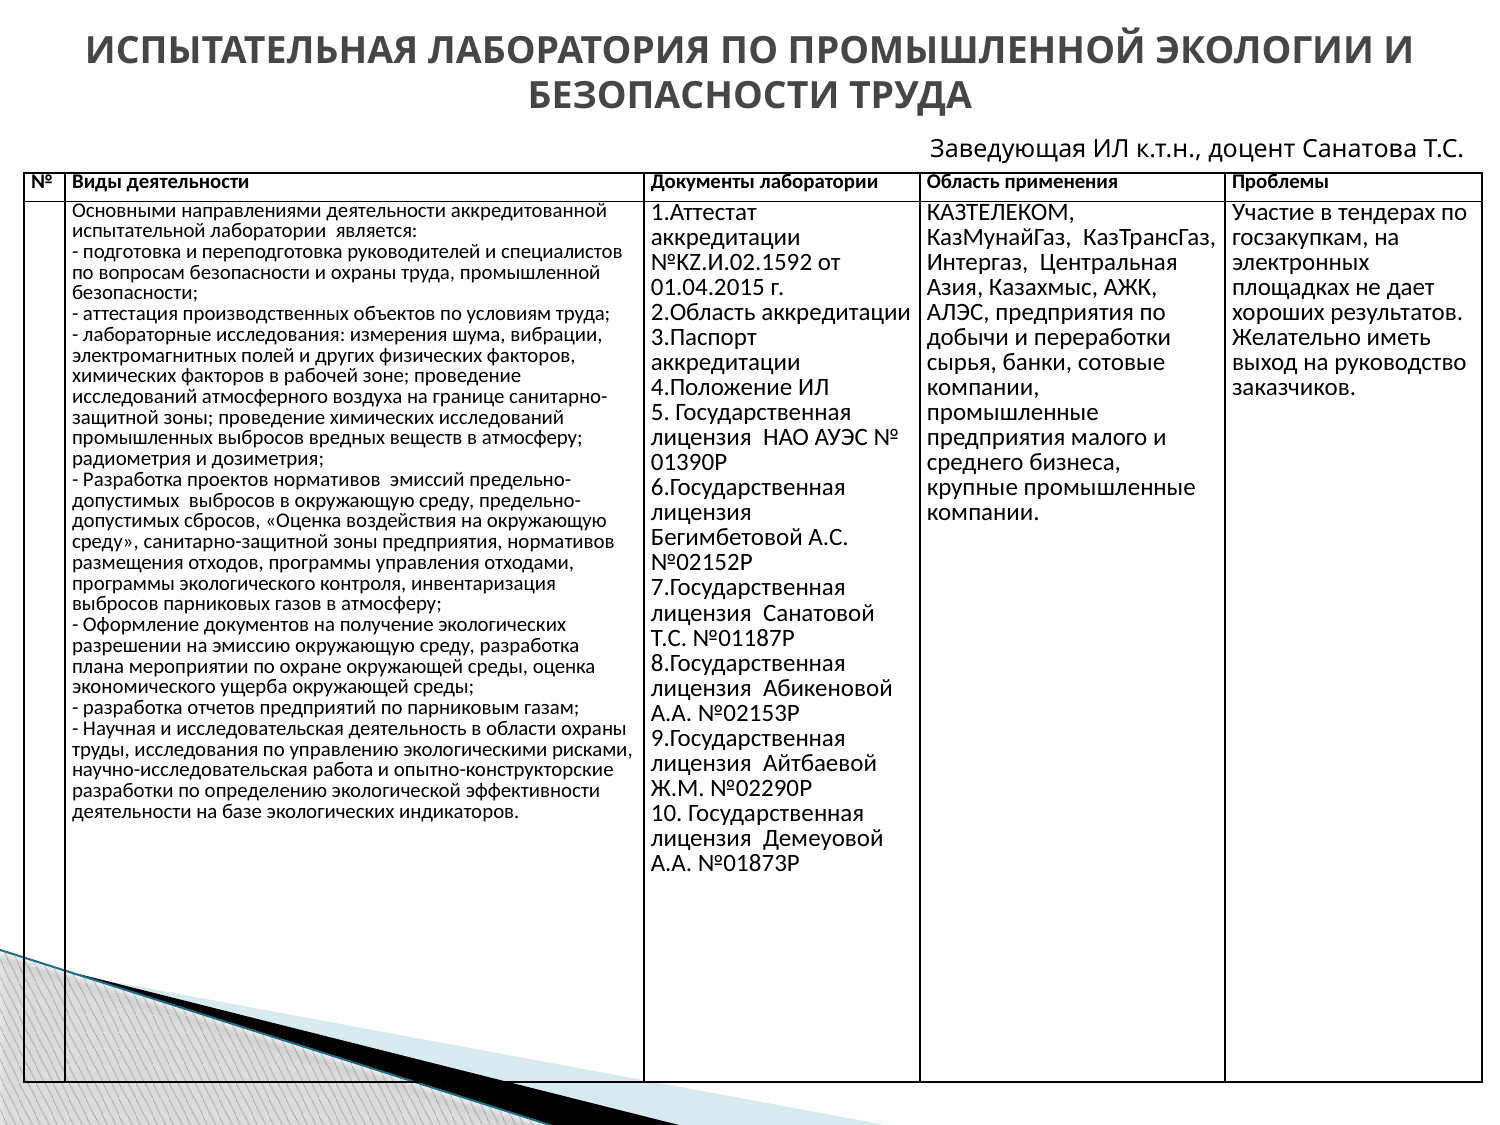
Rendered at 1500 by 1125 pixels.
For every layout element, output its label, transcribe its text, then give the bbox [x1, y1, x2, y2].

table_cell Участие в тендерах по госзакупкам, на электронных площадках не дает хороших результатов. Желательно иметь выход на руководство заказчиков. [1226, 202, 1481, 1081]
table_header Виды деятельности [66, 174, 643, 201]
table_cell КАЗТЕЛЕКОМ, КазМунайГаз, КазТрансГаз, Интергаз, Центральная Азия, Казахмыс, АЖК, АЛЭС, предприятия по добычи и переработки сырья, банки, сотовые компании, промышленные предприятия малого и среднего бизнеса, крупные промышленные компании. [921, 202, 1224, 1081]
table_header Область применения [921, 174, 1224, 201]
table_cell 2 [406, 1083, 542, 1125]
table_cell [25, 202, 64, 1081]
table_cell Основными направлениями деятельности аккредитованной испытательной лаборатории является: - подготовка и переподготовка руководителей и специалистов по вопросам безопасности и охраны труда, промышленной безопасности; - аттестация производственных объектов по условиям труда; - лабораторные исследования: измерения шума, вибрации, электромагнитных полей и других физических факторов, химических факторов в рабочей зоне; проведение исследований атмосферного воздуха на границе санитарно-защитной зоны; проведение химических исследований промышленных выбросов вредных веществ в атмосферу; радиометрия и дозиметрия; - Разработка проектов нормативов эмиссий предельно-допустимых выбросов в окружающую среду, предельно-допустимых сбросов, «Оценка воздействия на окружающую среду», санитарно-защитной зоны предприятия, нормативов размещения отходов, программы управления отходами, программы экологического контроля, инвентаризация выбросов парниковых газов в атмосферу; - Оформление документов на получение экологических разрешении на эмиссию окружающую среду, разработка плана мероприятии по охране окружающей среды, оценка экономического ущерба окружающей среды; - разработка отчетов предприятий по парниковым газам; - Научная и исследовательская деятельность в области охраны труды, исследования по управлению экологическими рисками, научно-исследовательская работа и опытно-конструкторские разработки по определению экологической эффективности деятельности на базе экологических индикаторов. [66, 202, 643, 1081]
text_box Заведующая ИЛ к.т.н., доцент Санатова Т.С. [915, 125, 1500, 171]
table_cell 1.Аттестат аккредитации №KZ.И.02.1592 от 01.04.2015 г. 2.Область аккредитации 3.Паспорт аккредитации 4.Положение ИЛ 5. Государственная лицензия НАО АУЭС № 01390Р 6.Государственная лицензия Бегимбетовой А.С. №02152Р 7.Государственная лицензия Санатовой Т.С. №01187Р 8.Государственная лицензия Абикеновой А.А. №02153Р 9.Государственная лицензия Айтбаевой Ж.М. №02290Р 10. Государственная лицензия Демеуовой А.А. №01873Р [645, 202, 919, 1081]
table_cell 2 [0, 953, 23, 962]
title ИСПЫТАТЕЛЬНАЯ ЛАБОРАТОРИЯ ПО ПРОМЫШЛЕННОЙ ЭКОЛОГИИ И БЕЗОПАСНОСТИ ТРУДА [29, 19, 1471, 124]
table_header № [25, 174, 64, 201]
table_header Проблемы [1226, 174, 1481, 201]
table_header Документы лаборатории [645, 174, 919, 201]
